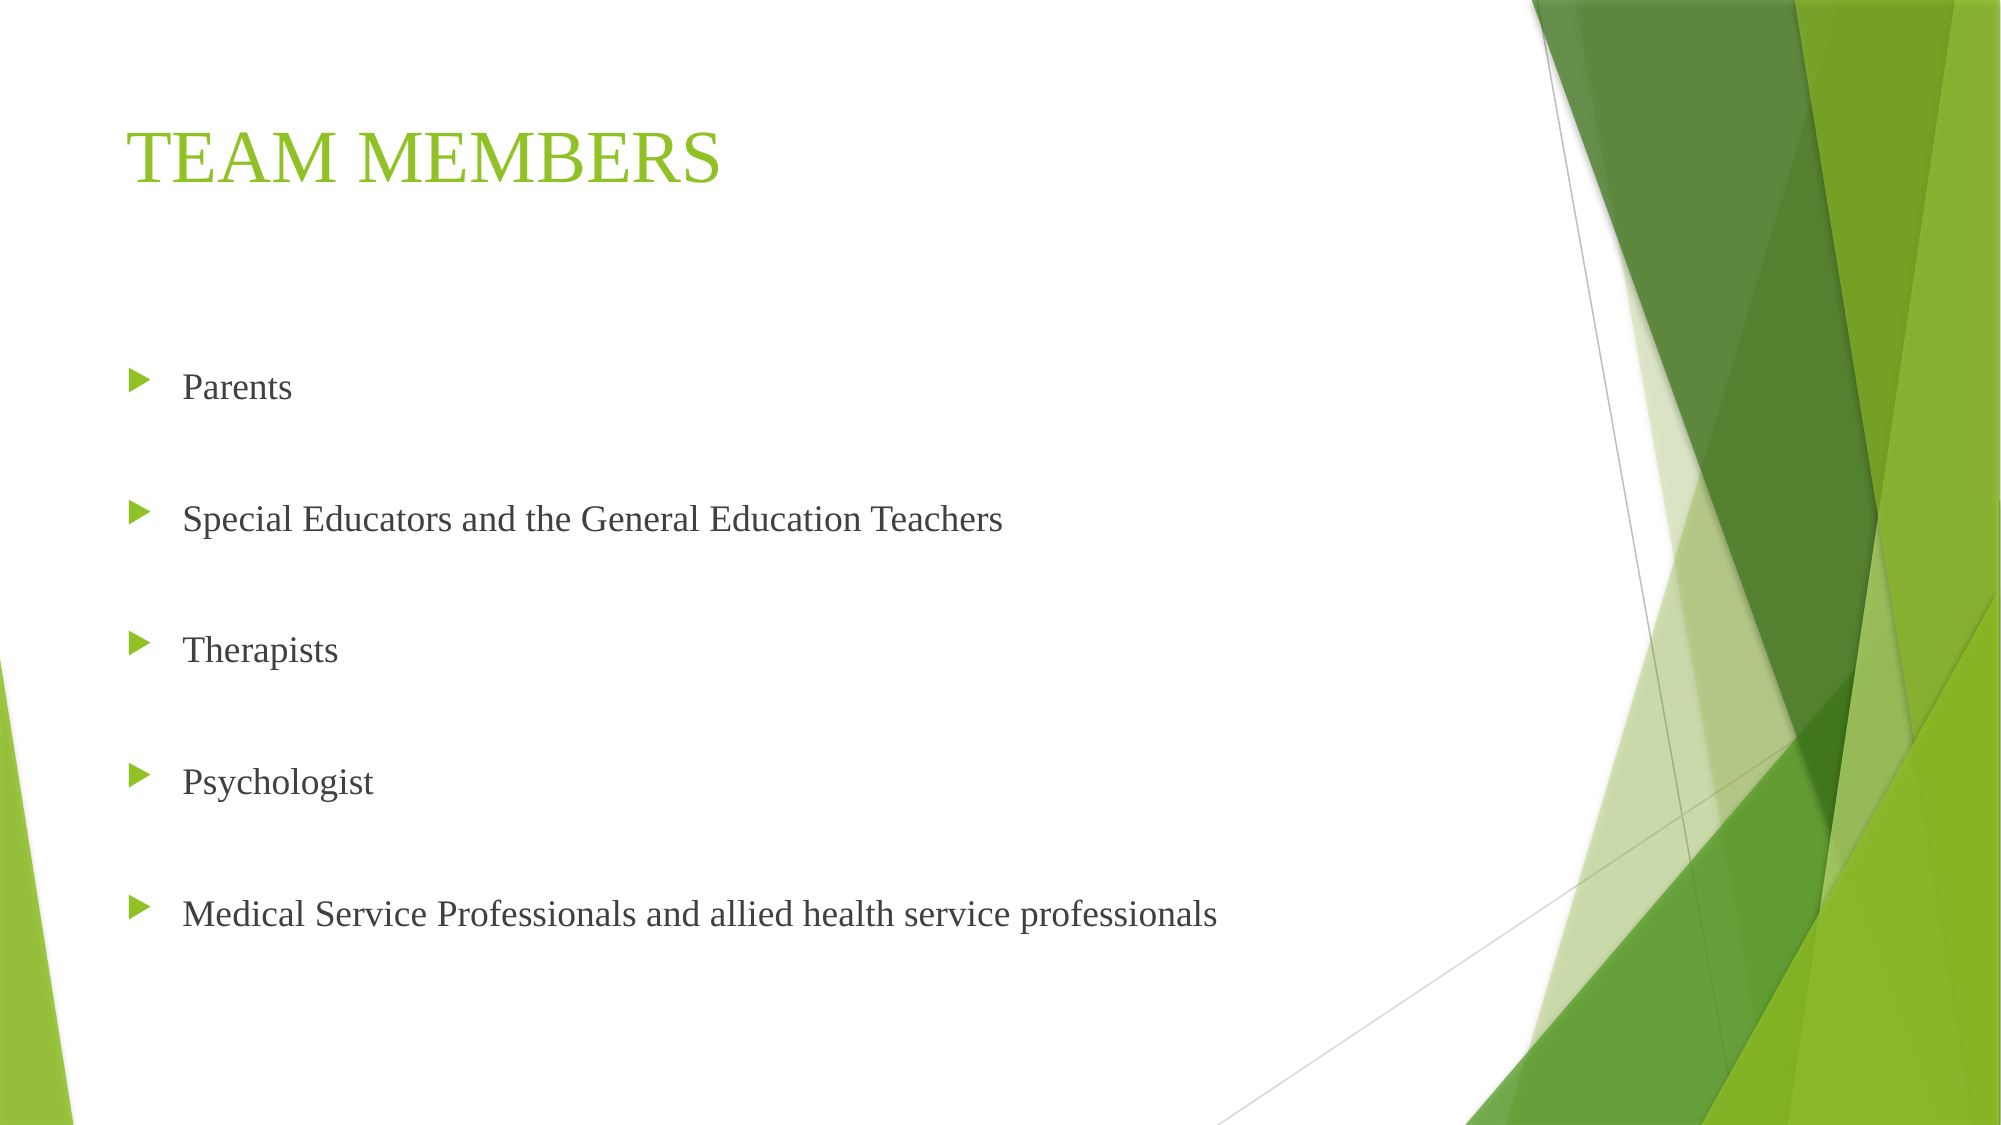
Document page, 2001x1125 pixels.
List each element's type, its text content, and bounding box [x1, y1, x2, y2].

list Parents Special Educators and the General Education Teachers Therapists Psychologist Medical Service Professionals and allied health service professionals [111, 354, 1522, 992]
title TEAM MEMBERS [111, 99, 1522, 317]
